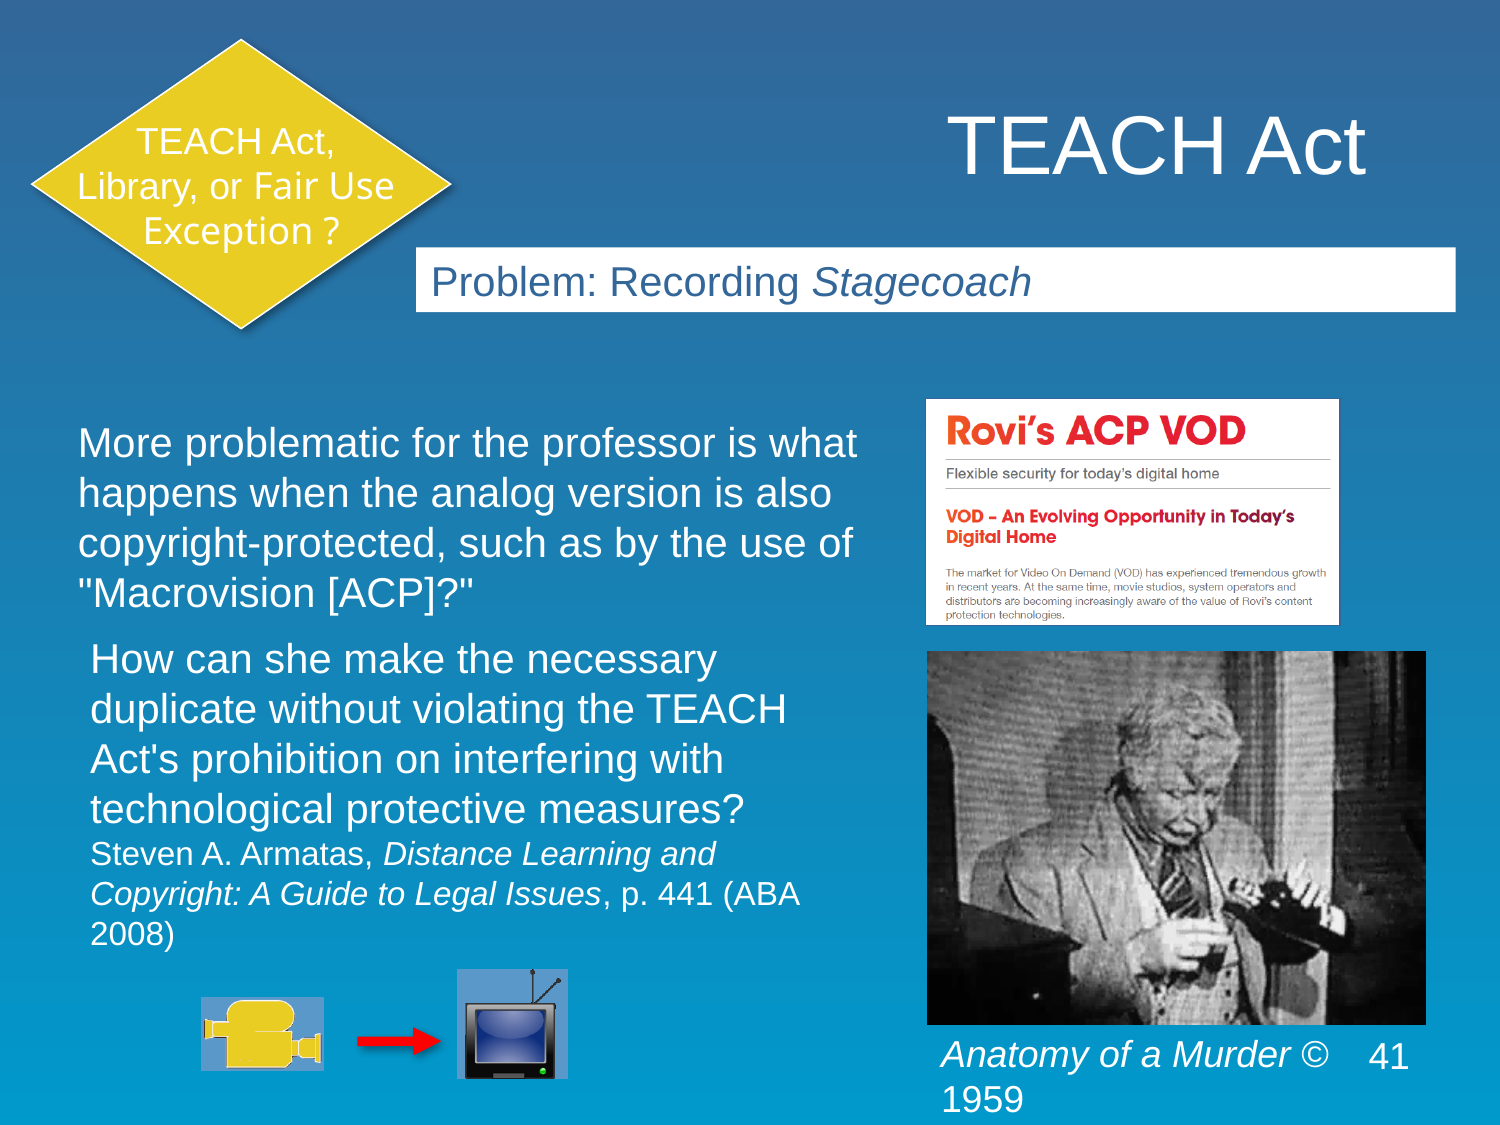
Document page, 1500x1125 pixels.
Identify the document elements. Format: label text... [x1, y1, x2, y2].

text_box TEACH Act, Library, or Fair Use Exception ? [31, 132, 422, 329]
text_box Anatomy of a Murder © 1959 [926, 1032, 1427, 1125]
picture [925, 398, 1340, 626]
picture [202, 998, 323, 1070]
picture [458, 970, 567, 1078]
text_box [926, 650, 1427, 1026]
text_box TEACH Act [107, 83, 1383, 204]
text_box More problematic for the professor is what happens when the analog version is also copyright-protected, such as by the use of "Macrovision [ACP]?" [63, 408, 889, 623]
text_box How can she make the necessary duplicate without violating the TEACH Act's prohibition on interfering with technological protective measures? Steven A. Armatas, Distance Learning and Copyright: A Guide to Legal Issues, p. 441 (ABA 2008) [75, 624, 889, 960]
text_box TEACH Act, Library, or Fair Use Exception ? [178, 39, 305, 83]
slide_number 41 [1074, 1032, 1426, 1103]
text_box Problem: Recording Stagecoach [416, 247, 1456, 313]
